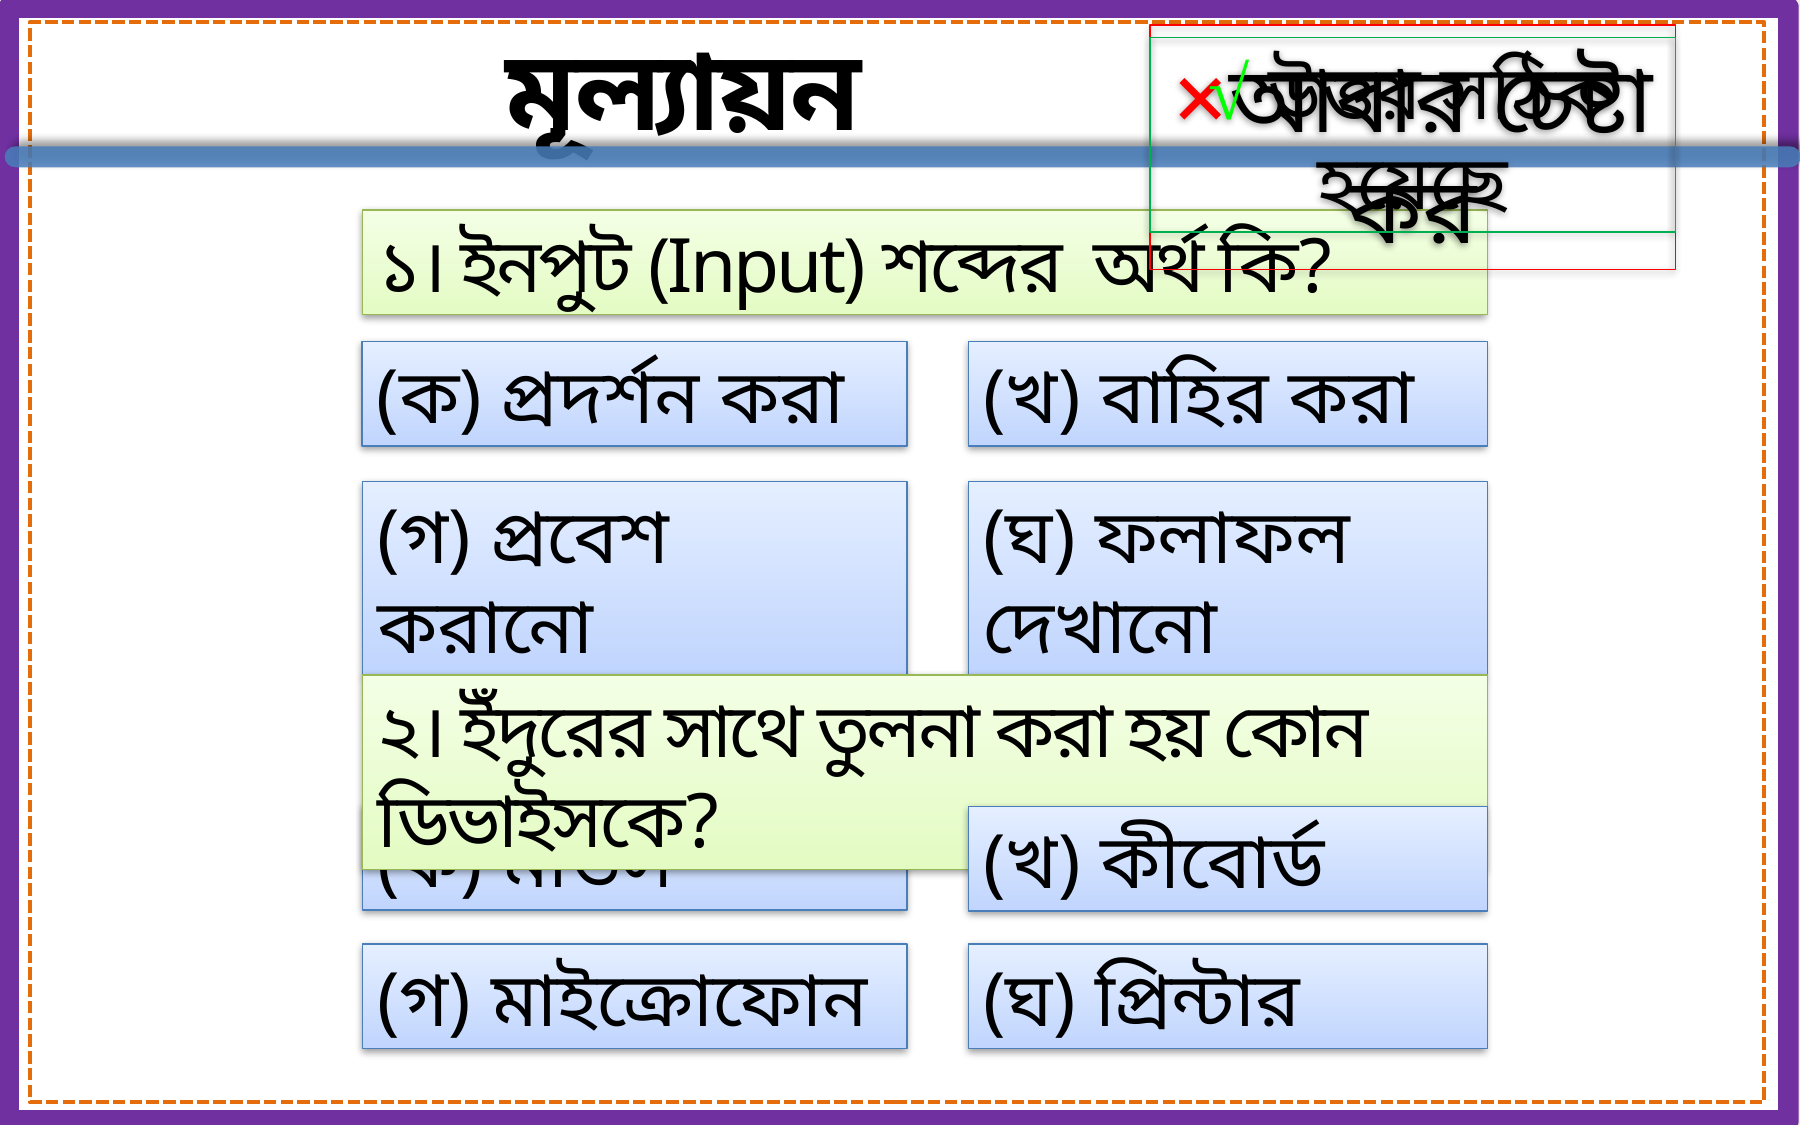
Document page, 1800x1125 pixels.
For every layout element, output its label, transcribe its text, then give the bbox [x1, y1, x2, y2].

text_box (খ) বাহির করা [968, 341, 1488, 447]
text_box (গ) মাইক্রোফোন [362, 943, 908, 1049]
text_box (ঘ) প্রিন্টার [968, 943, 1488, 1049]
text_box (ক) প্রদর্শন করা [361, 341, 908, 447]
text_box √ উত্তর সঠিক হয়েছে [1149, 169, 1676, 233]
text_box ×আবার চেষ্টা কর [1149, 239, 1676, 270]
text_box ২। ইঁদুরের সাথে তুলনা করা হয় কোন ডিভাইসকে? [362, 674, 1488, 870]
text_box (ঘ) ফলাফল দেখানো [968, 481, 1488, 674]
text_box ×আবার চেষ্টা কর [1149, 24, 1676, 36]
text_box ১। ইনপুট (Input) শব্দের অর্থ কি? [362, 209, 1488, 315]
text_box (গ) প্রবেশ করানো [362, 481, 908, 673]
text_box মূল্যায়ন [440, 28, 927, 134]
text_box (ক) মাউস [362, 877, 908, 911]
text_box (খ) কীবোর্ড [968, 806, 1488, 912]
text_box √ উত্তর সঠিক হয়েছে [1149, 37, 1676, 156]
